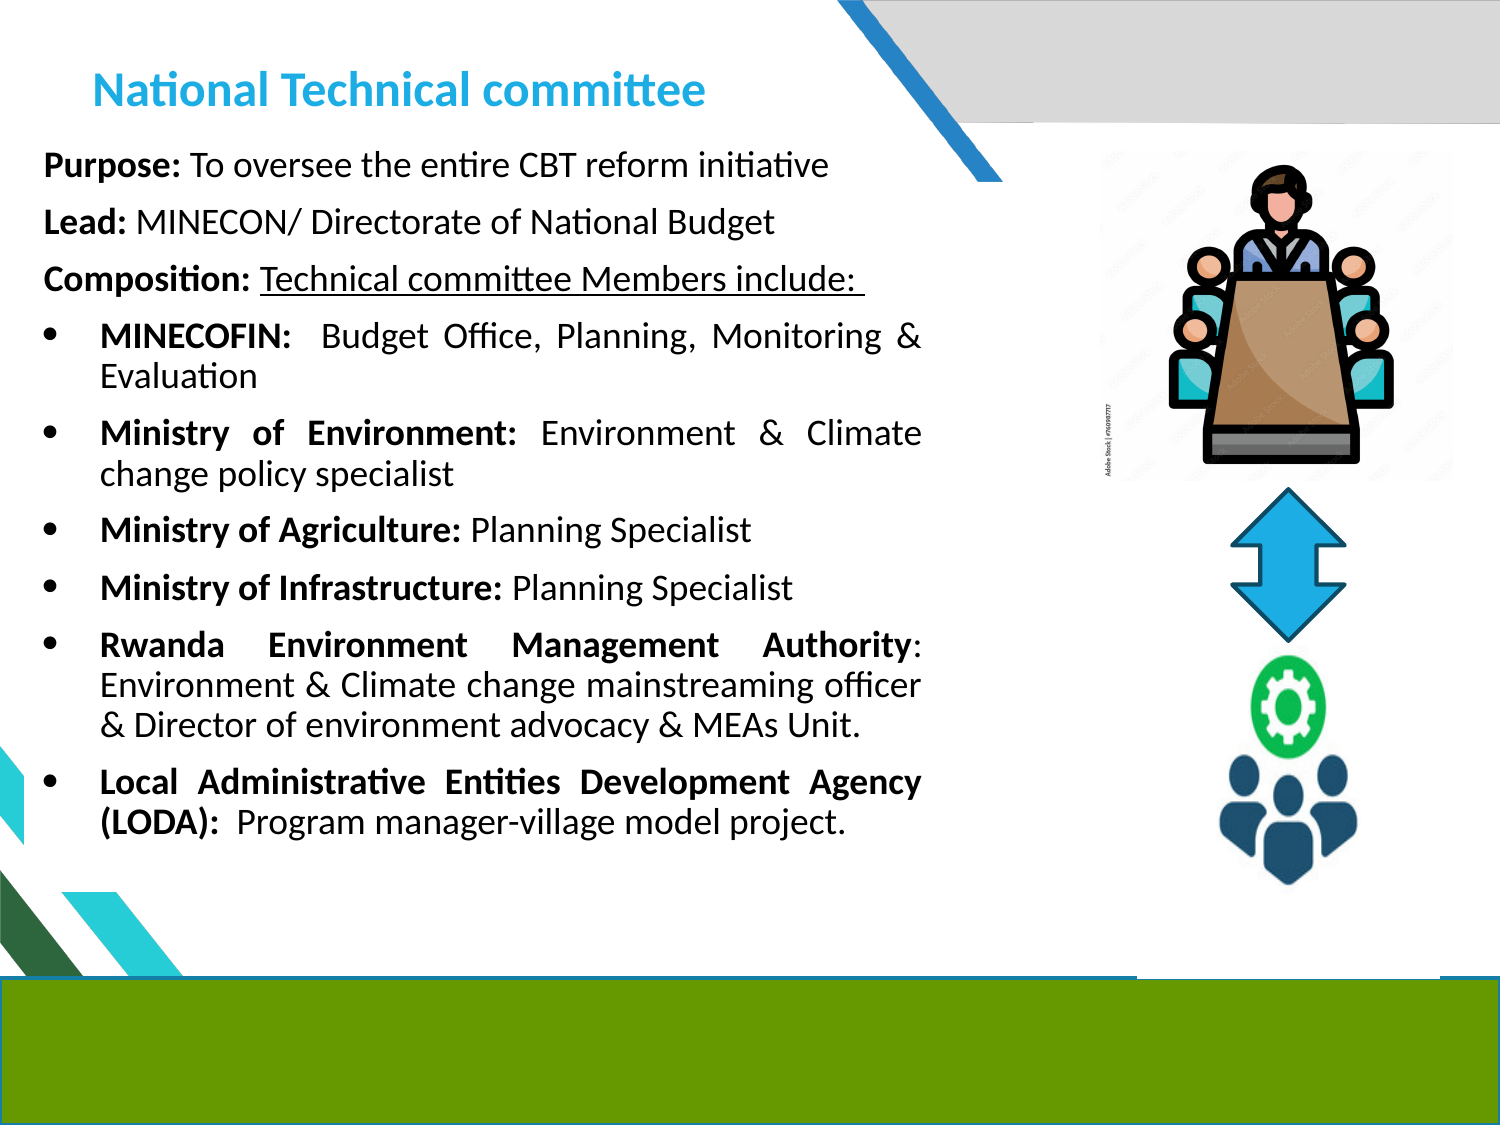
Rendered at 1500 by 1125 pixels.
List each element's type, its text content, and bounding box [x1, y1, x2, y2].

picture [942, 152, 1003, 182]
picture [1137, 562, 1440, 979]
picture [837, 0, 1500, 124]
table_header Purpose: To oversee the entire CBT reform initiative Lead: MINECON/ Directorate of National Budget Composition: Technical committee Members include: MINECOFIN: Budget Office, Planning, Monitoring & Evaluation Ministry of Environment: Environment & Climate change policy specialist Ministry of Agriculture: Planning Specialist Ministry of Infrastructure: Planning Specialist Rwanda Environment Management Authority: Environment & Climate change mainstreaming officer & Director of environment advocacy & MEAs Unit. Local Administrative Entities Development Agency (LODA): Program manager-village model project. [26, 147, 940, 890]
picture [0, 746, 205, 976]
text_box [0, 976, 1500, 1125]
text_box [1230, 487, 1347, 549]
title National Technical committee [62, 20, 1325, 152]
picture [1099, 151, 1454, 481]
